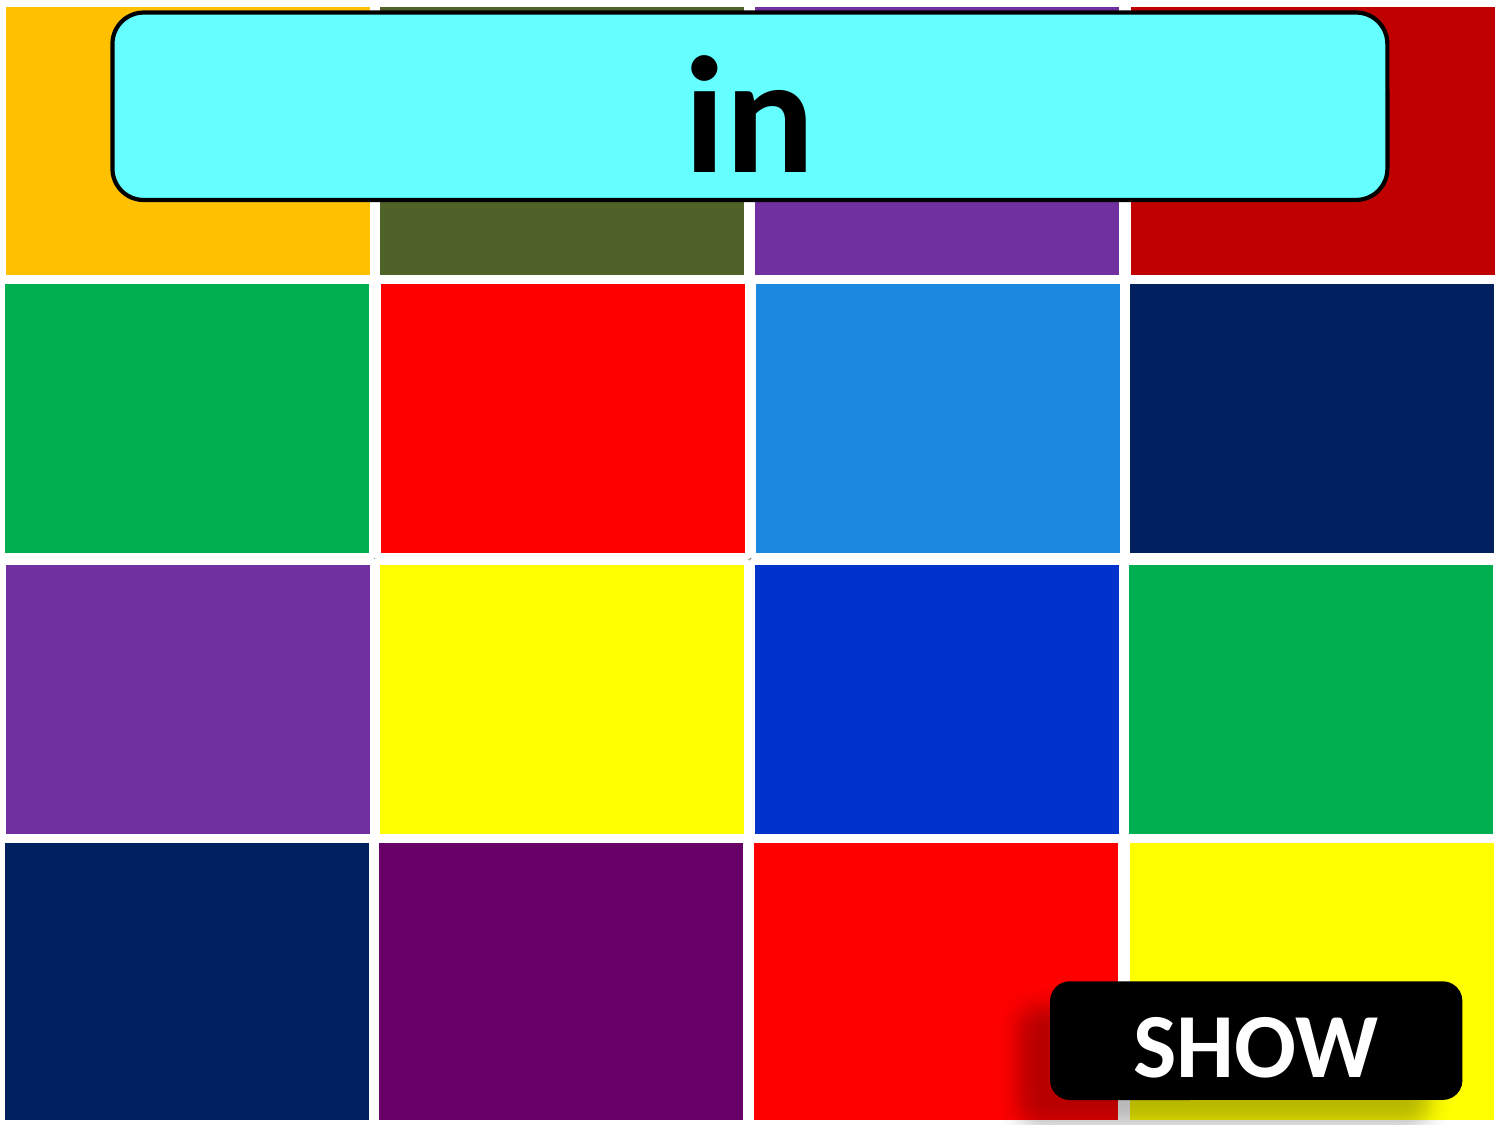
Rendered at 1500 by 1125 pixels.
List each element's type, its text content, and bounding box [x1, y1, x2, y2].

picture [0, 65, 1500, 1125]
text_box in [110, 10, 1390, 64]
text_box [374, 2, 749, 10]
text_box [1126, 2, 1500, 65]
text_box [750, 2, 1124, 10]
text_box [1, 2, 374, 65]
